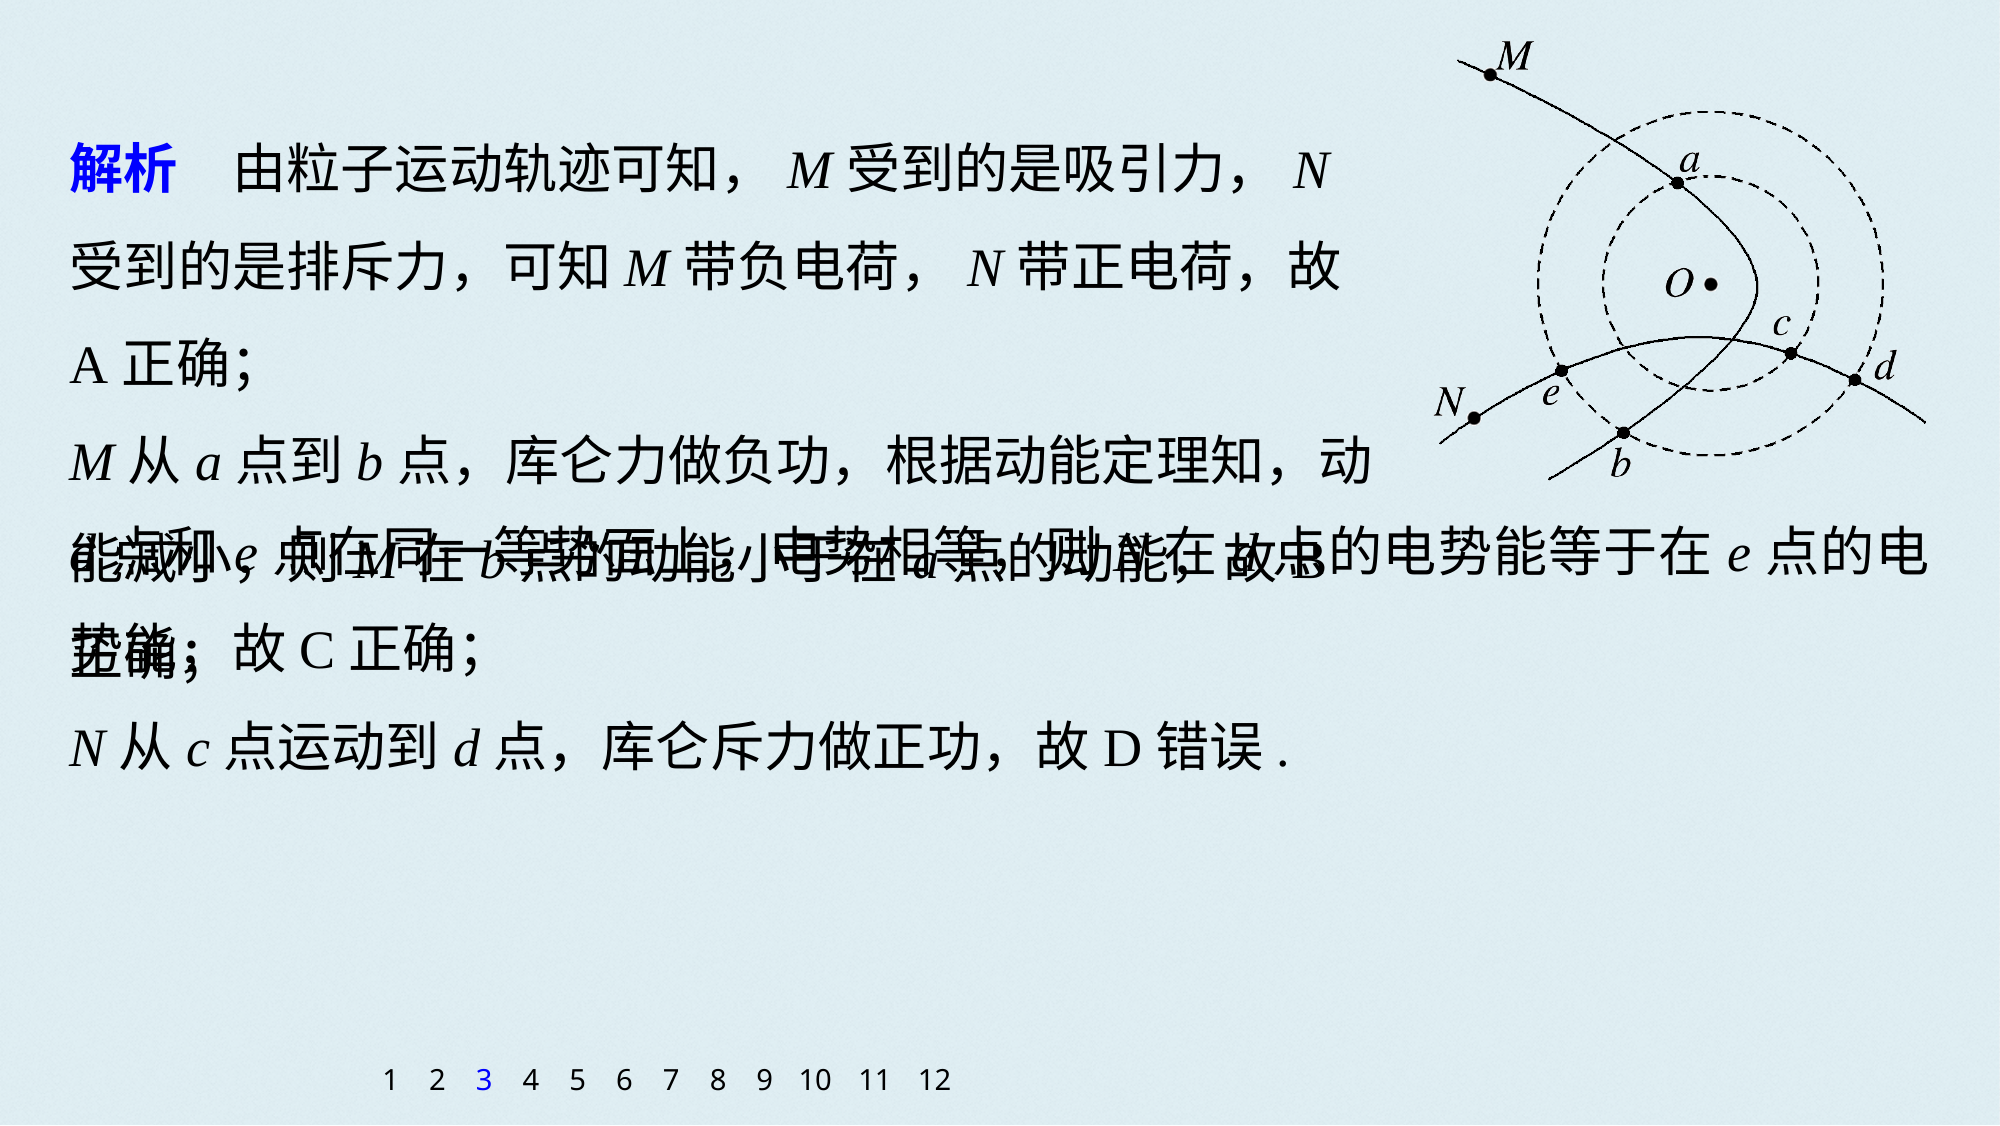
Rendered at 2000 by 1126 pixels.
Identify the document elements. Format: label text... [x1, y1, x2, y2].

text_box 10 [791, 1052, 840, 1106]
text_box 7 [651, 1052, 692, 1106]
text_box 5 [557, 1052, 598, 1106]
text_box d点和e点在同一等势面上，电势相等，则N在d点的电势能等于在e点的电势能，故C正确； N从c点运动到d点，库仑斥力做正功，故D错误. [54, 477, 1945, 785]
text_box 4 [510, 1052, 552, 1106]
text_box 1 [370, 1052, 411, 1106]
text_box 2 [417, 1052, 458, 1106]
text_box 11 [850, 1052, 900, 1106]
text_box 9 [744, 1052, 785, 1106]
text_box 8 [698, 1052, 739, 1106]
text_box 解析 由粒子运动轨迹可知，M受到的是吸引力，N受到的是排斥力，可知M带负电荷，N带正电荷，故A正确； M从a点到b点，库仑力做负功，根据动能定理知，动能减小，则M在b点的动能小于在a点的动能，故B正确； [54, 94, 1402, 477]
picture [1412, 30, 1933, 497]
text_box 3 [464, 1052, 505, 1106]
text_box 6 [604, 1052, 645, 1106]
text_box 12 [910, 1052, 959, 1106]
